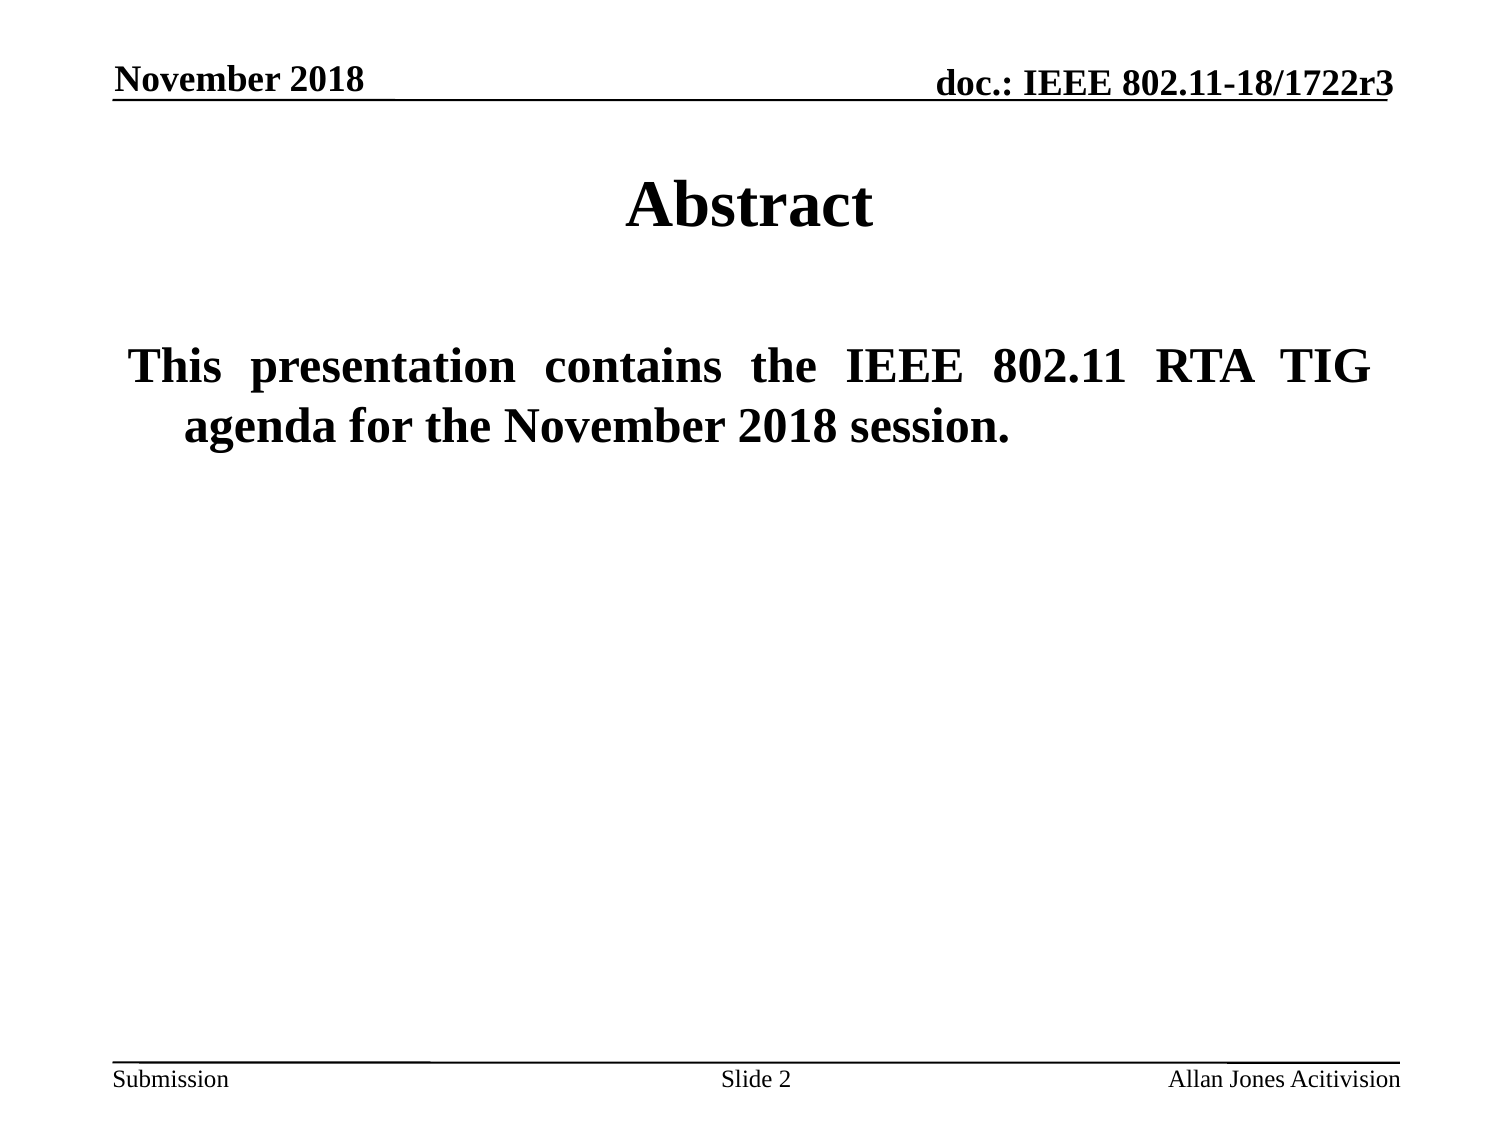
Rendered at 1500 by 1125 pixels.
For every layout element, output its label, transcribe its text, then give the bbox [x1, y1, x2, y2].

slide_number Slide 2 [712, 1061, 800, 1123]
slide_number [114, 54, 423, 100]
title Abstract [112, 112, 1388, 288]
list This presentation contains the IEEE 802.11 RTA TIG agenda for the November 2018 session. [112, 324, 1388, 1000]
footer Allan Jones Acitivision [878, 1061, 1402, 1088]
